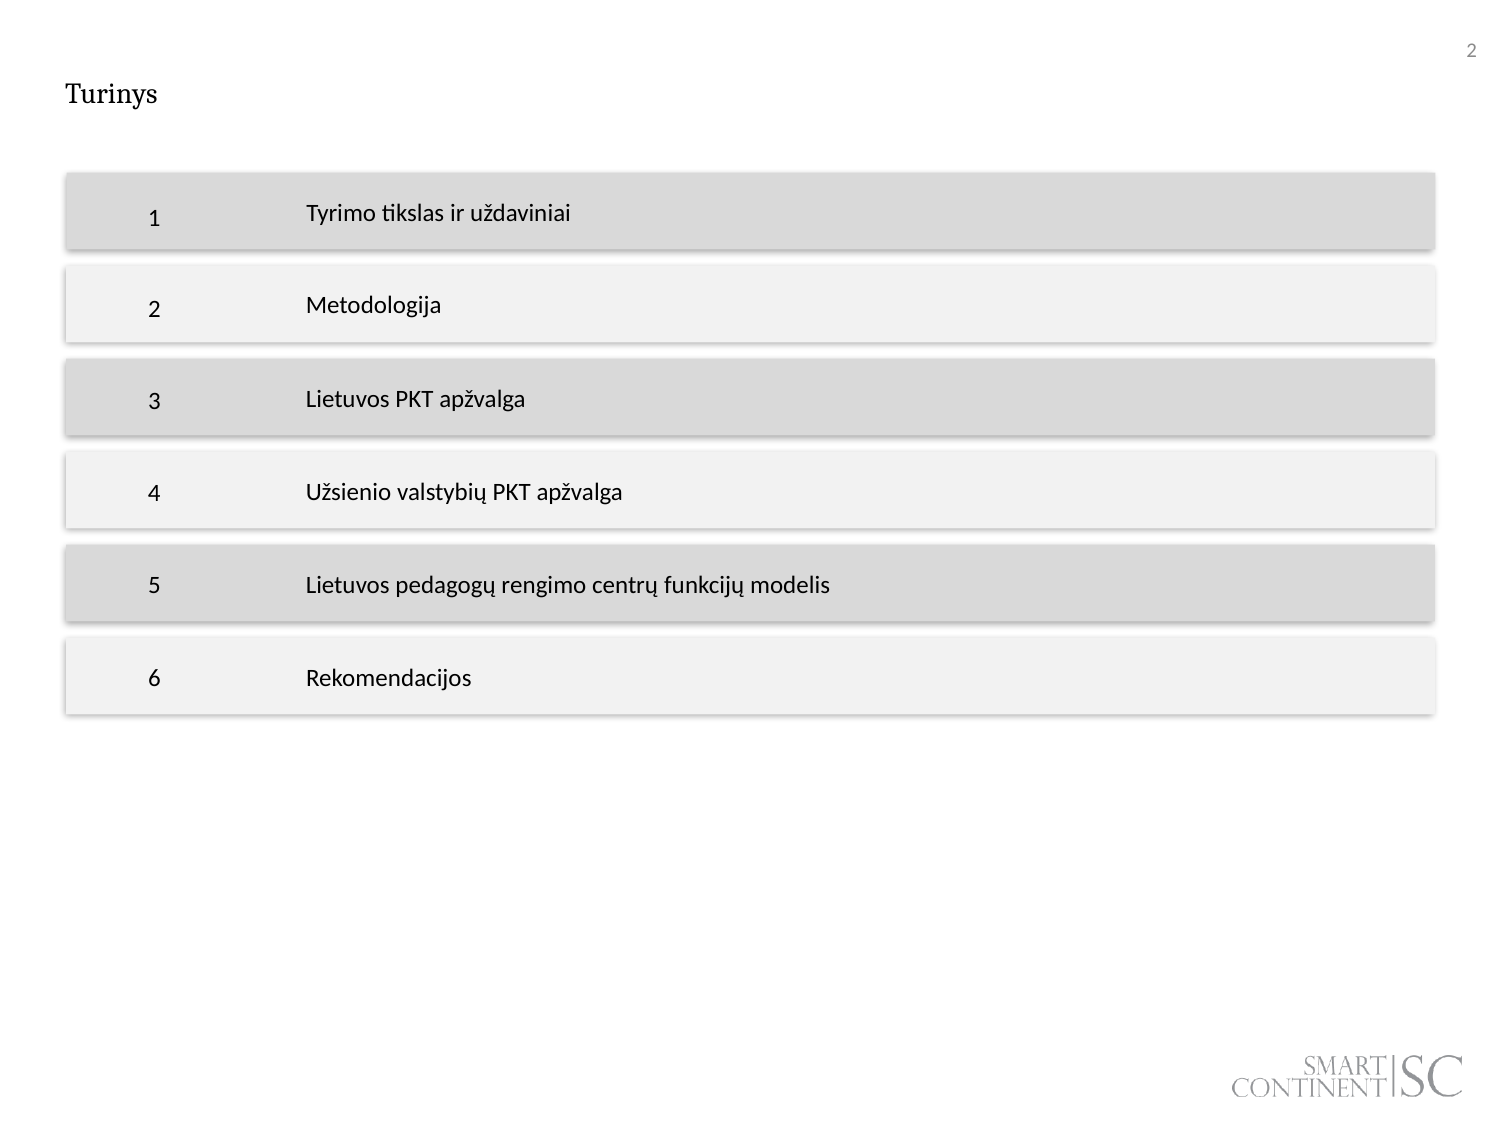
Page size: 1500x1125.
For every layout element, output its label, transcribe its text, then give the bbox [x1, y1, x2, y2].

text_box Lietuvos pedagogų rengimo centrų funkcijų modelis [65, 544, 1436, 622]
text_box 3 [133, 377, 176, 422]
text_box Užsienio valstybių PKT apžvalga [65, 451, 1436, 529]
title Turinys [64, 67, 1436, 149]
text_box Lietuvos PKT apžvalga [65, 358, 1436, 436]
text_box 1 [133, 191, 175, 239]
text_box 4 [133, 469, 180, 514]
text_box 5 [133, 561, 176, 607]
text_box Tyrimo tikslas ir uždaviniai [66, 172, 1436, 250]
text_box 6 [133, 653, 176, 699]
text_box Metodologija [65, 265, 1436, 343]
text_box 2 [133, 284, 176, 330]
picture [1232, 1055, 1462, 1097]
text_box Rekomendacijos [65, 637, 1436, 715]
